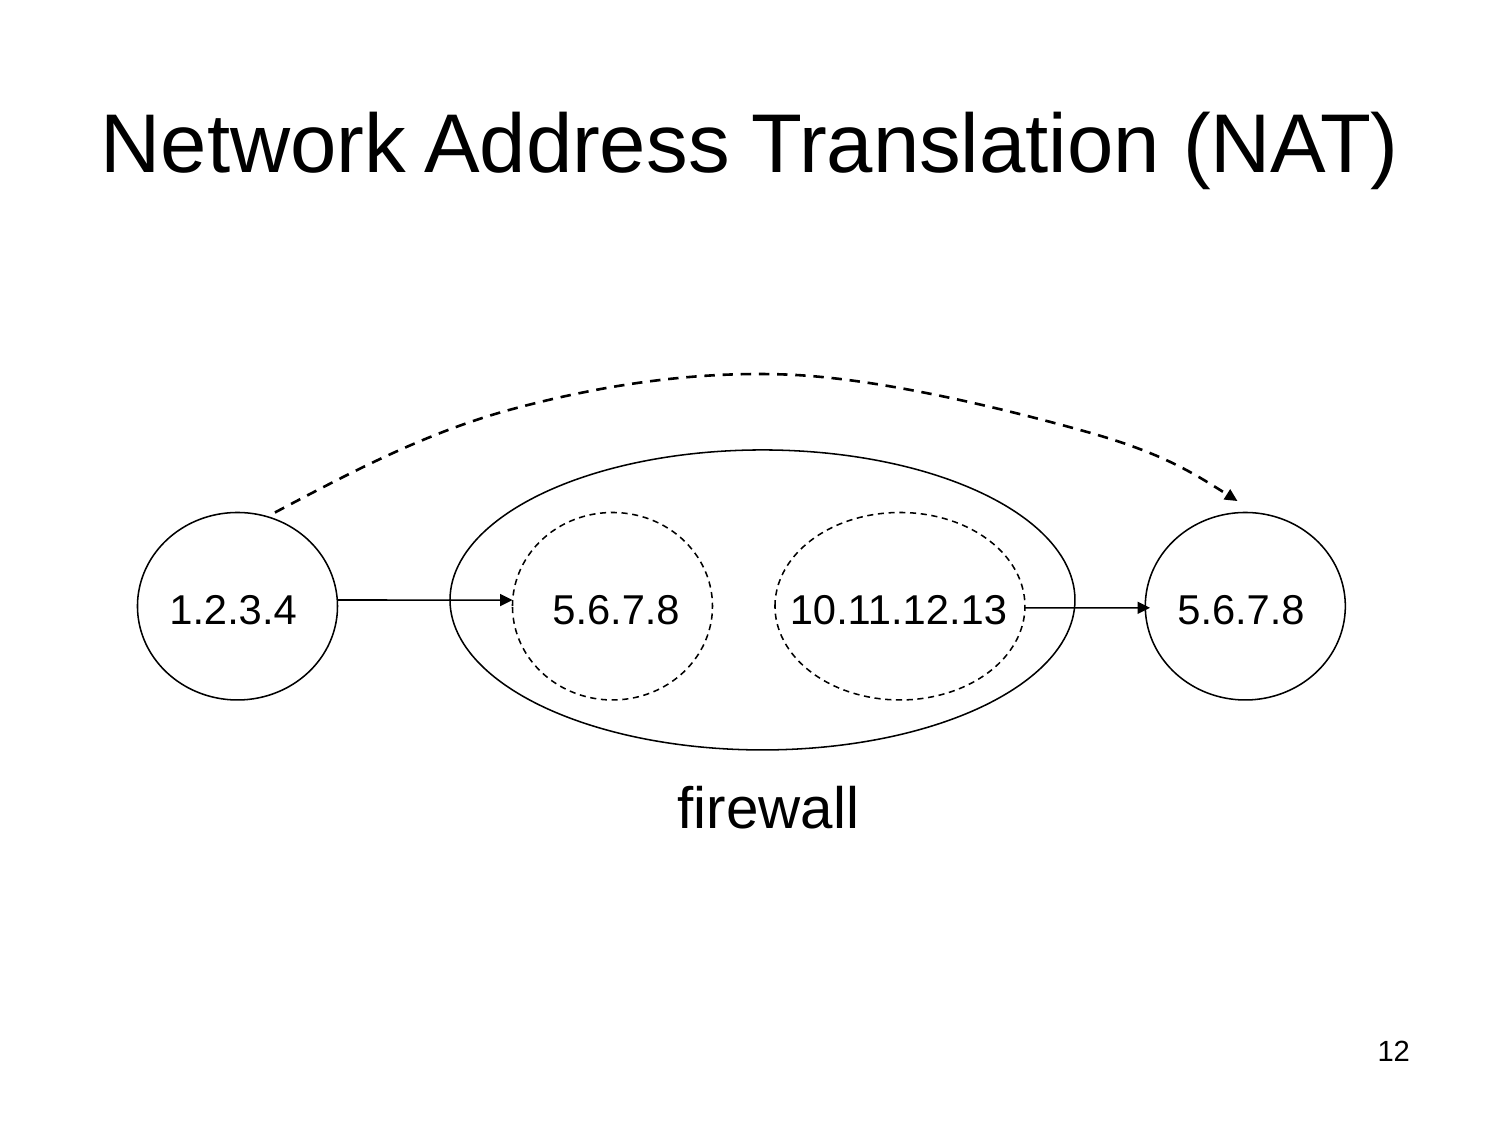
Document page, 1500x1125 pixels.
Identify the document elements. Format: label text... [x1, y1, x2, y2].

text_box [450, 504, 1075, 750]
text_box [512, 512, 707, 700]
text_box [782, 512, 1018, 575]
title Network Address Translation (NAT) [75, 45, 1425, 233]
text_box 10.11.12.13 [774, 575, 1050, 640]
text_box [337, 593, 513, 607]
text_box [1145, 512, 1340, 700]
text_box [1024, 601, 1150, 615]
text_box 5.6.7.8 [1162, 575, 1388, 640]
text_box [274, 373, 1238, 513]
text_box [137, 512, 332, 700]
text_box 5.6.7.8 [537, 575, 763, 640]
text_box 1.2.3.4 [154, 575, 380, 640]
text_box [783, 640, 1017, 700]
text_box firewall [549, 762, 988, 848]
slide_number 12 [1074, 1024, 1426, 1103]
